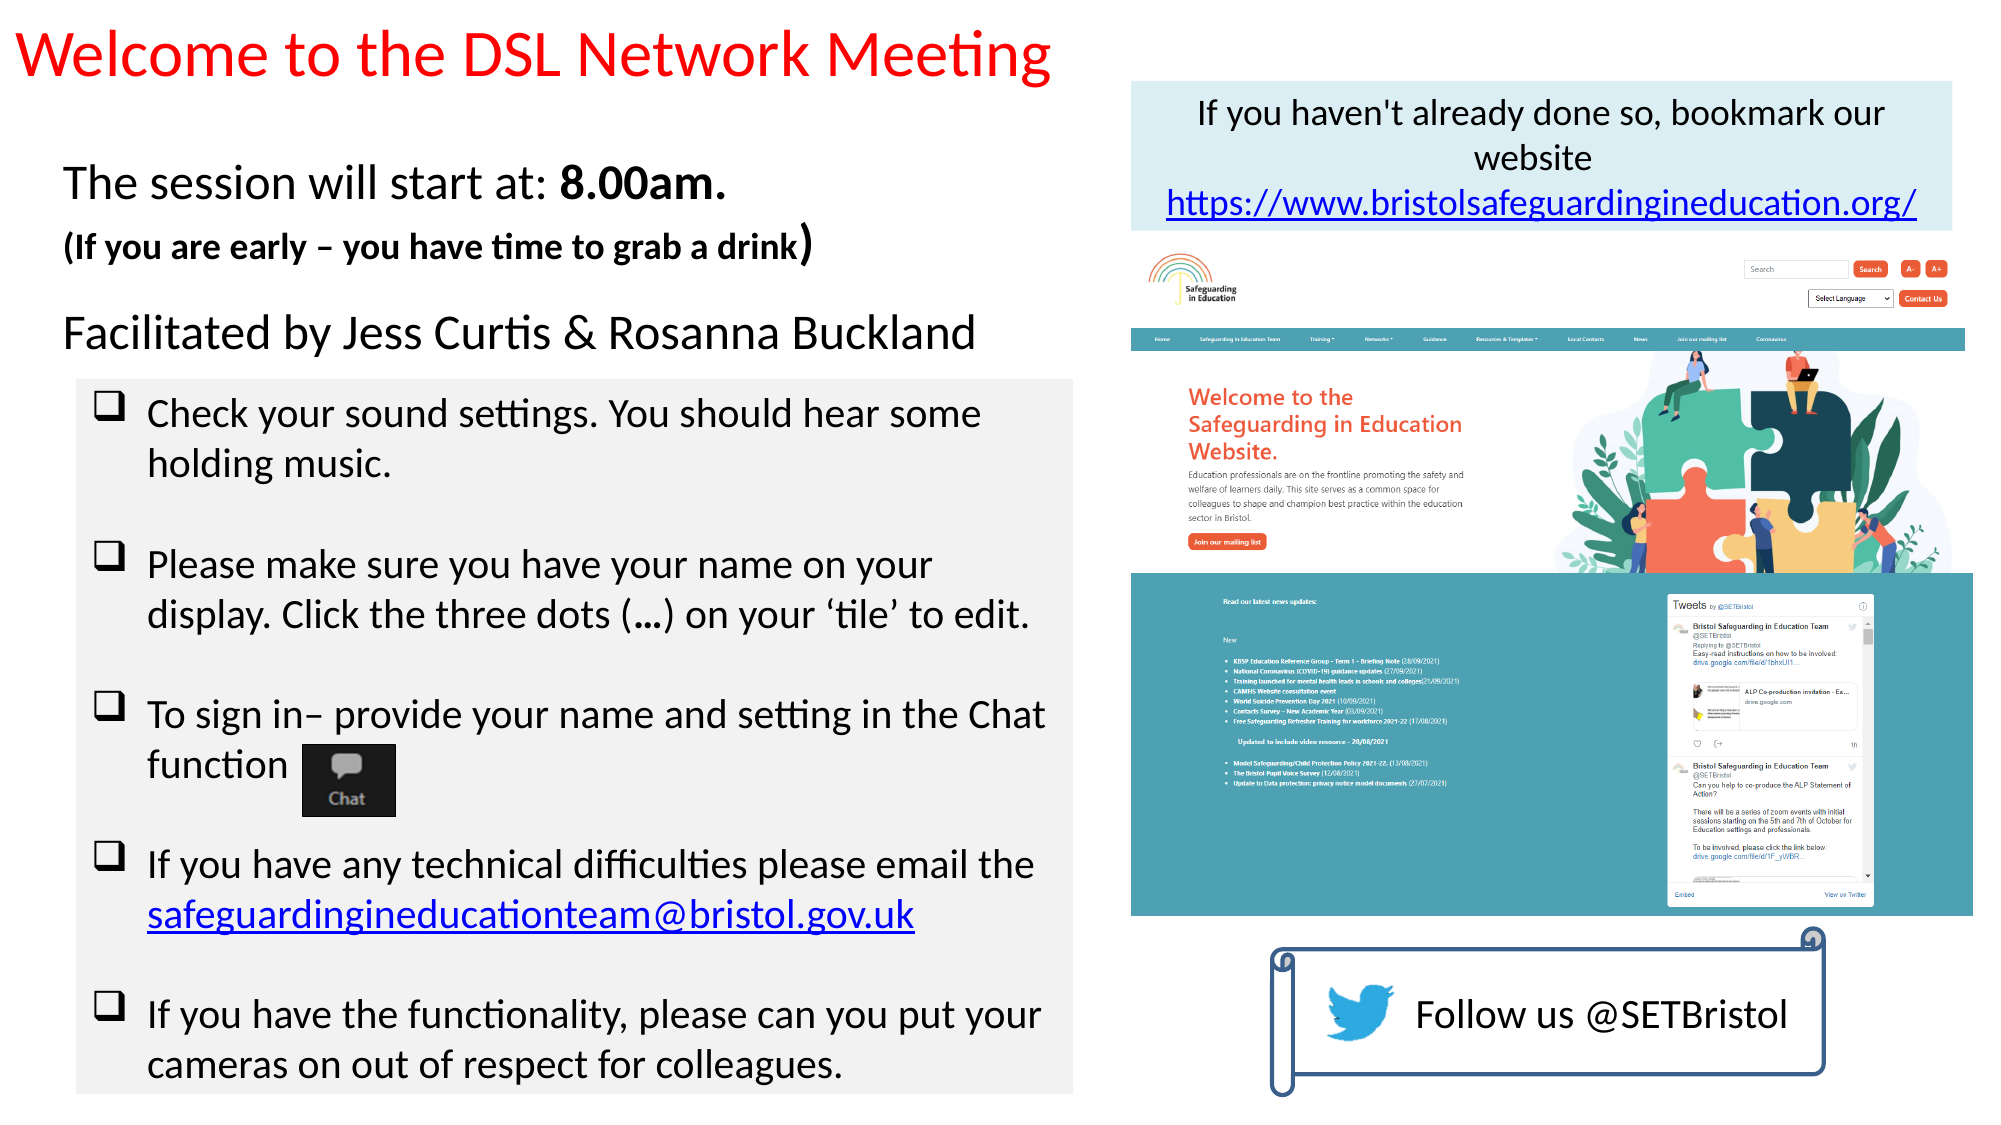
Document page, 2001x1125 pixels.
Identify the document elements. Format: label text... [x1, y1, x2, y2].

text_box Follow us @SETBristol [1269, 926, 1826, 1098]
text_box Check your sound settings. You should hear some holding music. Please make sure you have your name on your display. Click the three dots (…) on your ‘tile’ to edit. To sign in– provide your name and setting in the Chat function If you have any technical difficulties please email the safeguardingineducationteam@bristol.gov.uk If you have the functionality, please can you put your cameras on out of respect for colleagues. [75, 378, 1074, 1094]
picture [1313, 964, 1406, 1059]
picture [302, 744, 396, 817]
text_box If you haven't already done so, bookmark our website https://www.bristolsafeguardingineducation.org/ [1131, 80, 1953, 231]
text_box Welcome to the DSL Network Meeting [0, 1, 1220, 97]
picture [1130, 242, 1974, 917]
text_box The session will start at: 8.00am. (If you are early – you have time to grab a drink) Facilitated by Jess Curtis & Rosanna Buckland [47, 142, 1095, 367]
